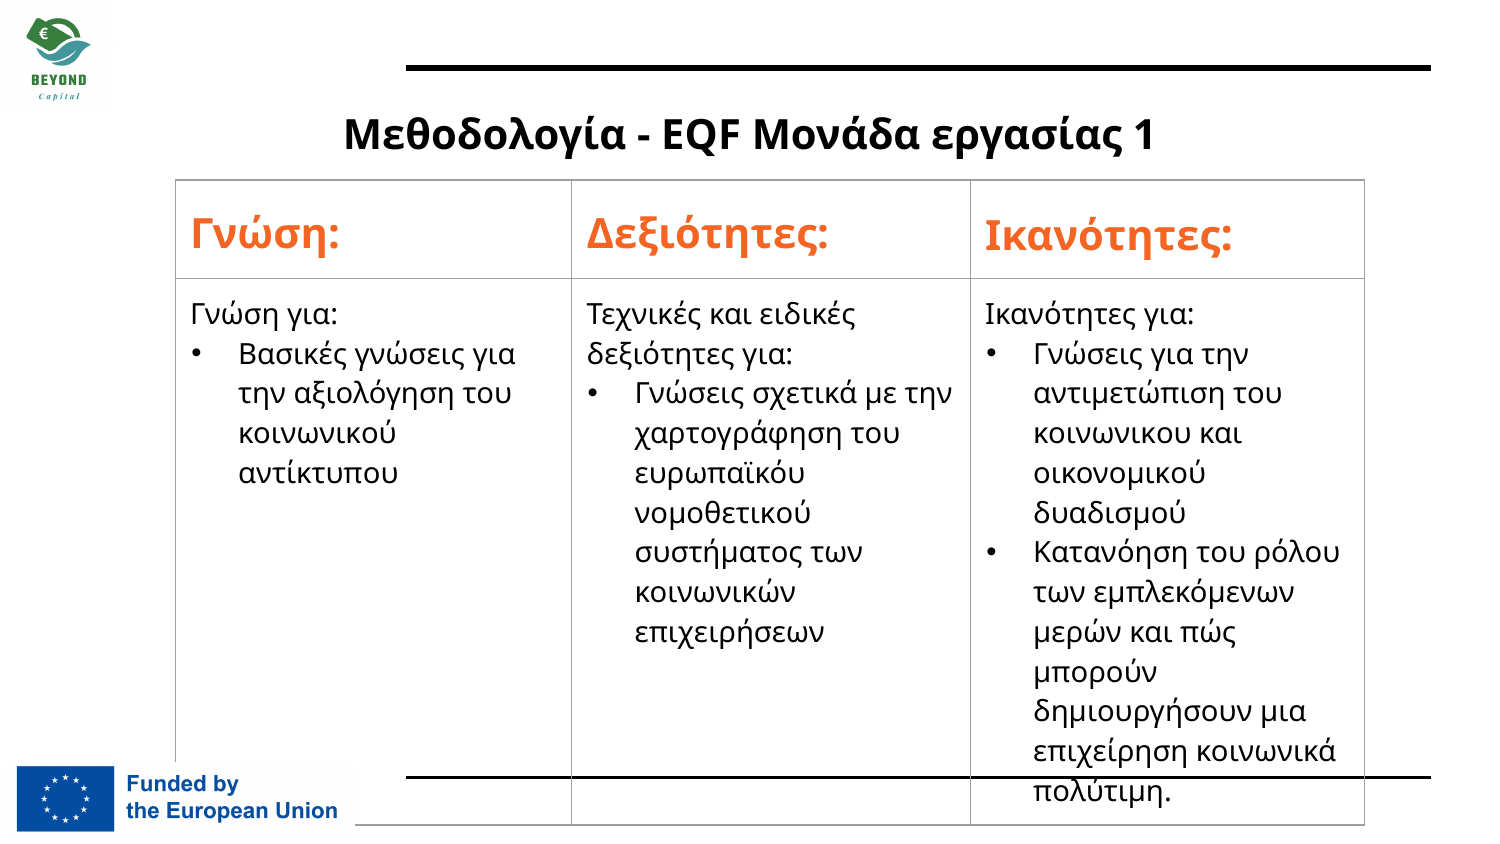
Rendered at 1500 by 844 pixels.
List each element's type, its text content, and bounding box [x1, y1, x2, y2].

picture [0, 0, 119, 112]
table_header Γνώση: [176, 181, 571, 278]
title Μεθοδολογία - EQF Μονάδα εργασίας 1 [211, 92, 1289, 179]
table_cell Ικανότητες για: Γνώσεις για την αντιμετώπιση του κοινωνικου και οικονομικού δυαδισμού Κατανόηση του ρόλου των εμπλεκόμενων μερών και πώς μπορούν δημιουργήσουν μια επιχείρηση κοινωνικά πολύτιμη. [971, 279, 1364, 824]
table_cell Τεχνικές και ειδικές δεξιότητες για: Γνώσεις σχετικά με την χαρτογράφηση του ευρωπαϊκόυ νομοθετικού συστήματος των κοινωνικών επιχειρήσεων [572, 279, 970, 824]
table_header Ικανότητες: [971, 181, 1364, 278]
picture [5, 761, 355, 836]
table_cell Γνώση για: Βασικές γνώσεις για την αξιολόγηση του κοινωνικού αντίκτυπου [176, 279, 571, 824]
table_header Δεξιότητες: [572, 181, 970, 278]
